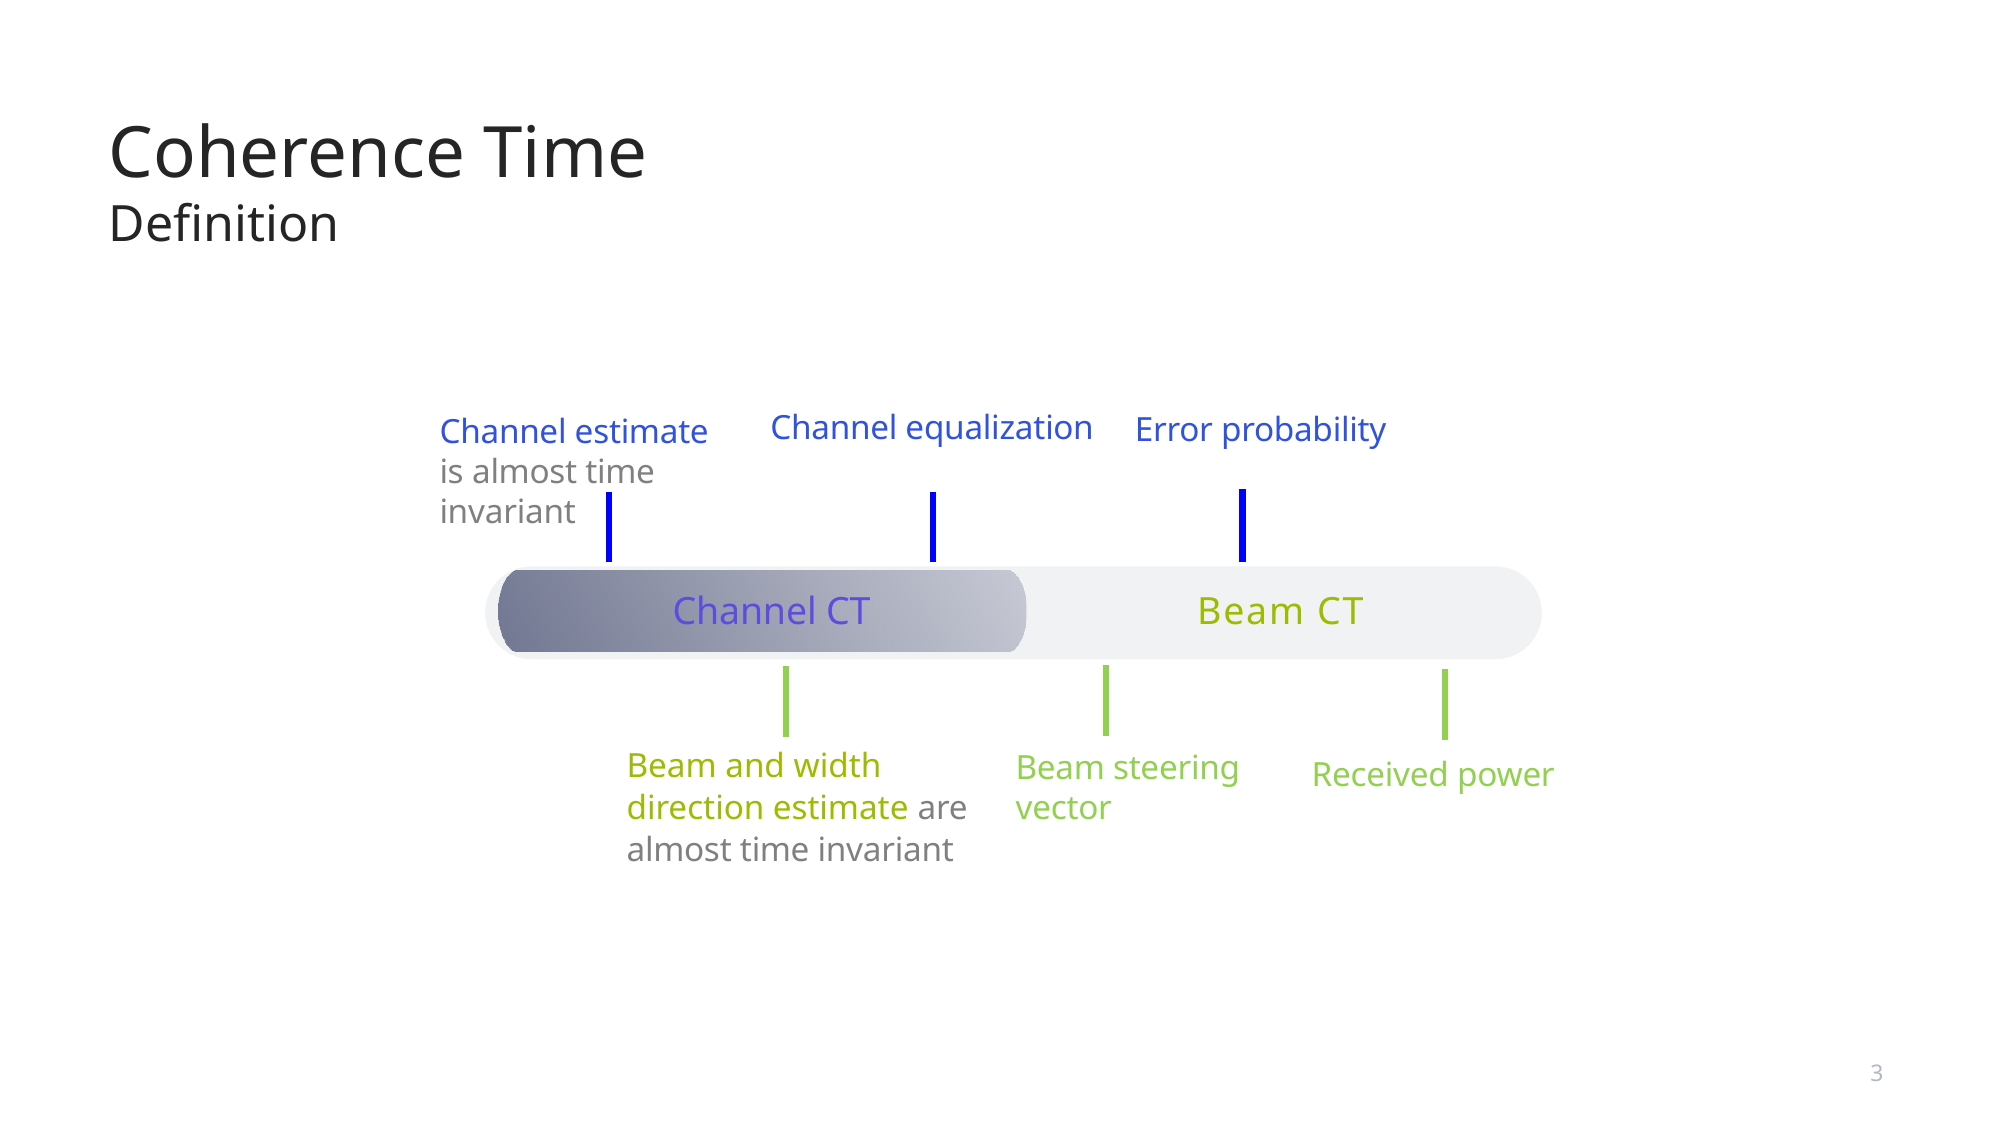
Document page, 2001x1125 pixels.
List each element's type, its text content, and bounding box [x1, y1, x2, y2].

title Coherence Time Definition [108, 106, 1972, 253]
slide_number 3 [1438, 1045, 1899, 1102]
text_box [484, 566, 1543, 660]
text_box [624, 664, 1581, 868]
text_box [437, 400, 1502, 563]
